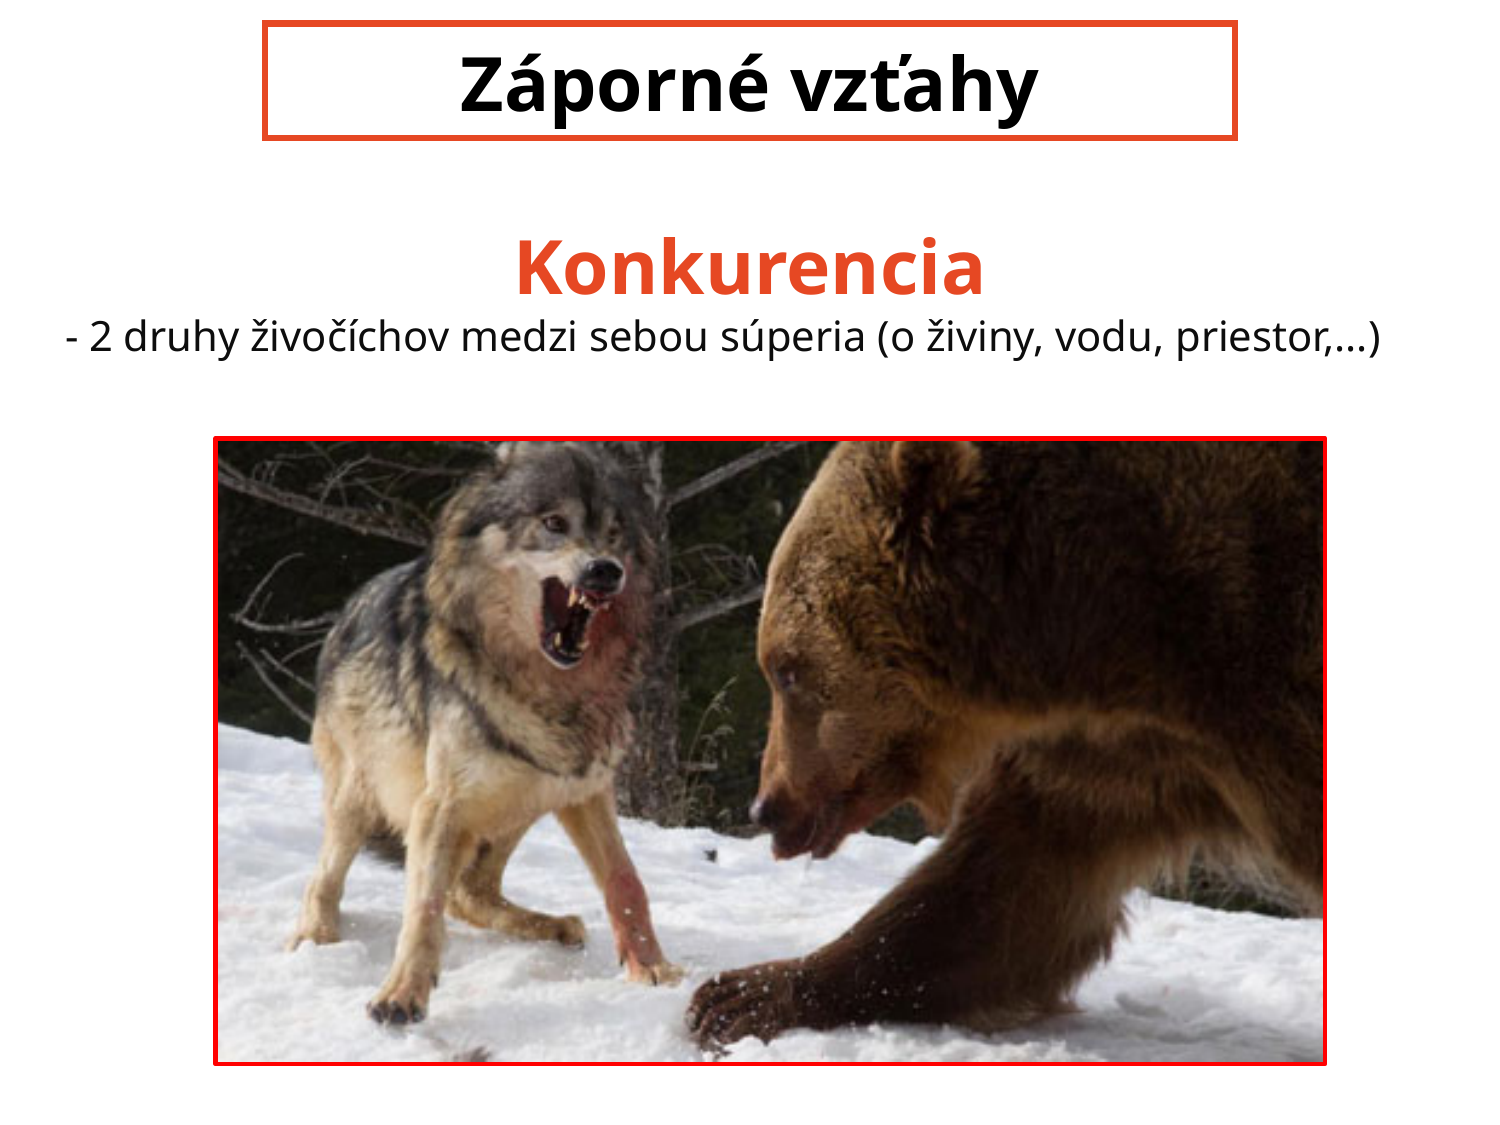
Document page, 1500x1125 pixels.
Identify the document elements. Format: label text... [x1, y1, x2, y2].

picture [217, 440, 1323, 1062]
text_box Záporné vzťahy [264, 23, 1236, 139]
text_box Konkurencia - 2 druhy živočíchov medzi sebou súperia (o živiny, vodu, priestor,...) [49, 160, 1451, 418]
